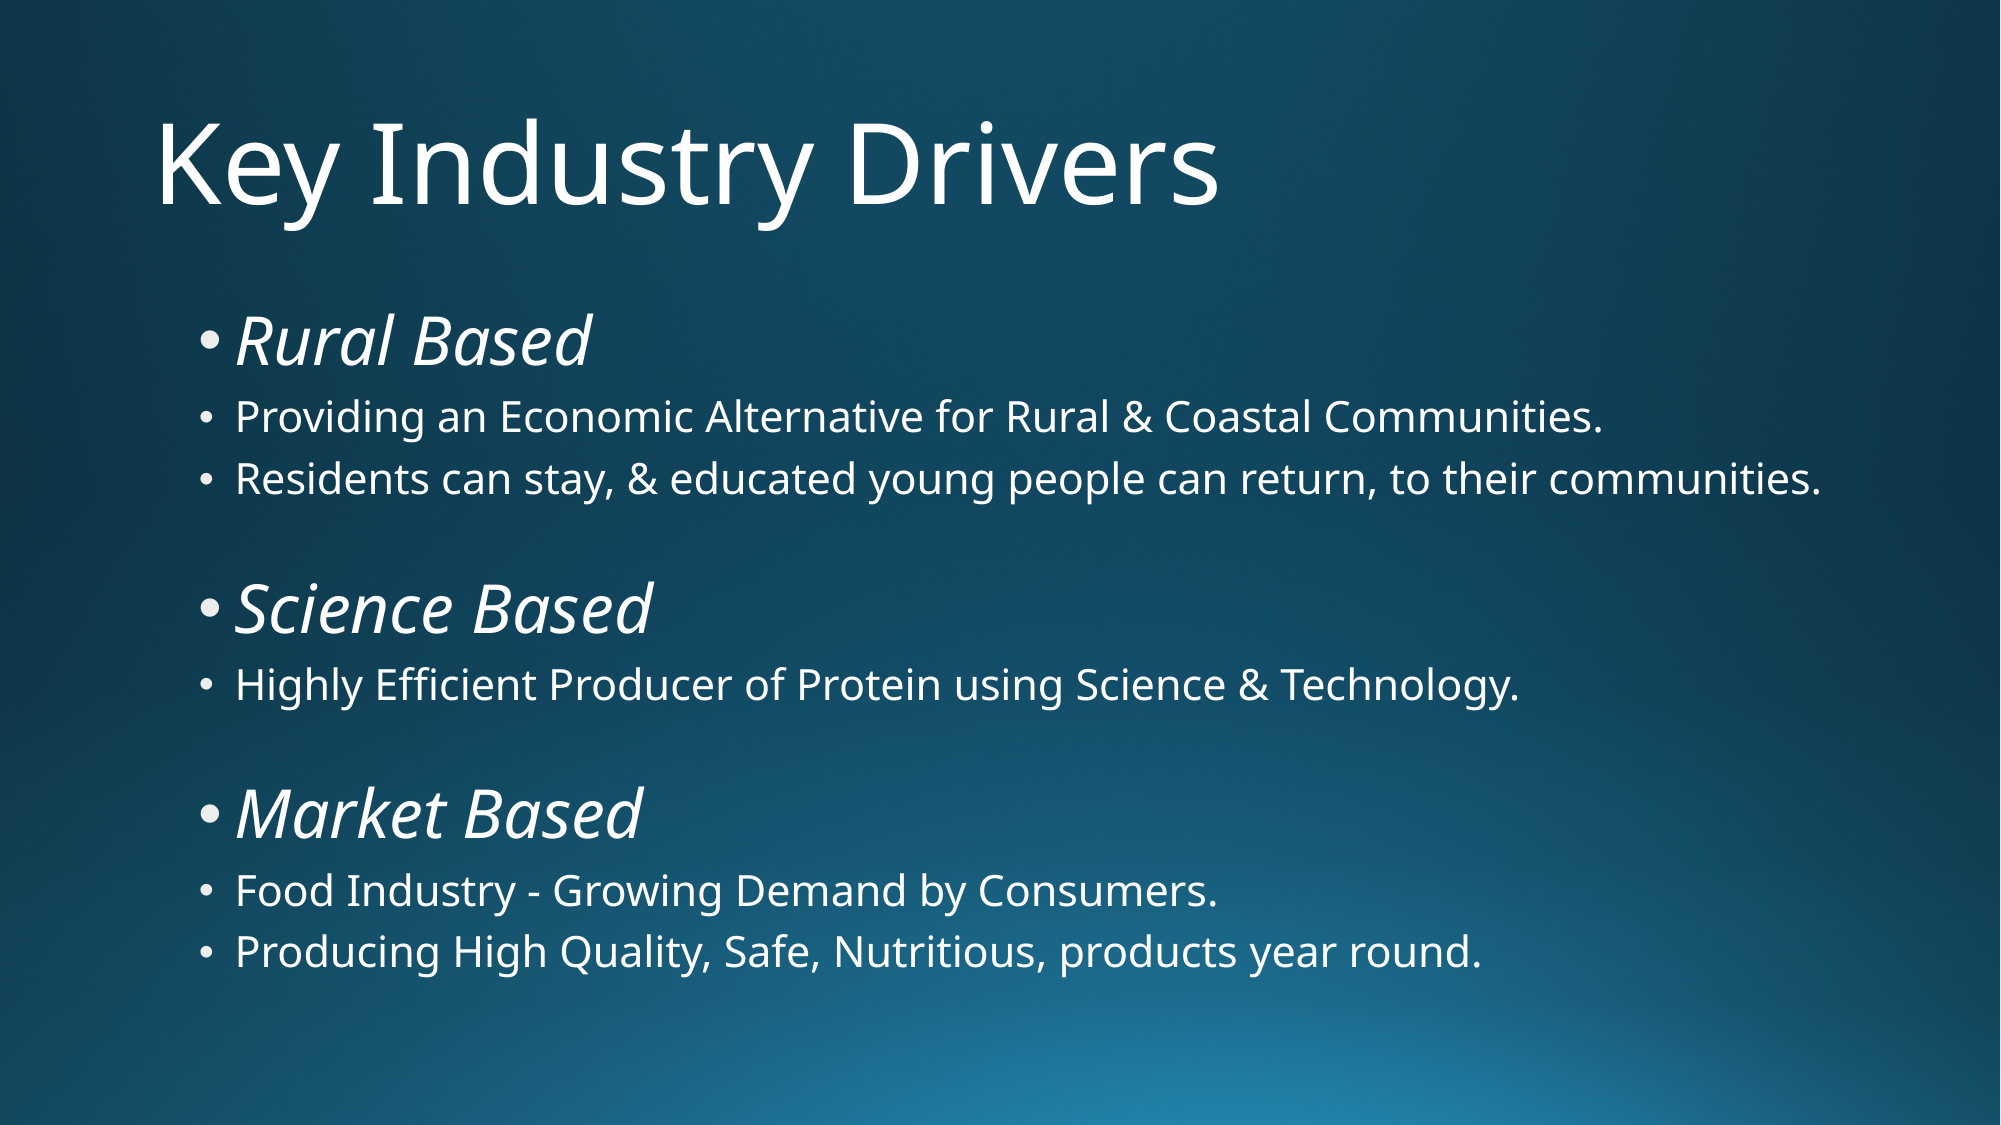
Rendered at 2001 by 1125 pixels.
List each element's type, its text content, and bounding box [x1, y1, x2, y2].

title Key Industry Drivers [137, 59, 1863, 278]
list Rural Based Providing an Economic Alternative for Rural & Coastal Communities. Residents can stay, & educated young people can return, to their communities. Science Based Highly Efficient Producer of Protein using Science & Technology. Market Based Food Industry - Growing Demand by Consumers. Producing High Quality, Safe, Nutritious, products year round. [183, 299, 1863, 1014]
picture [0, 0, 2001, 1125]
